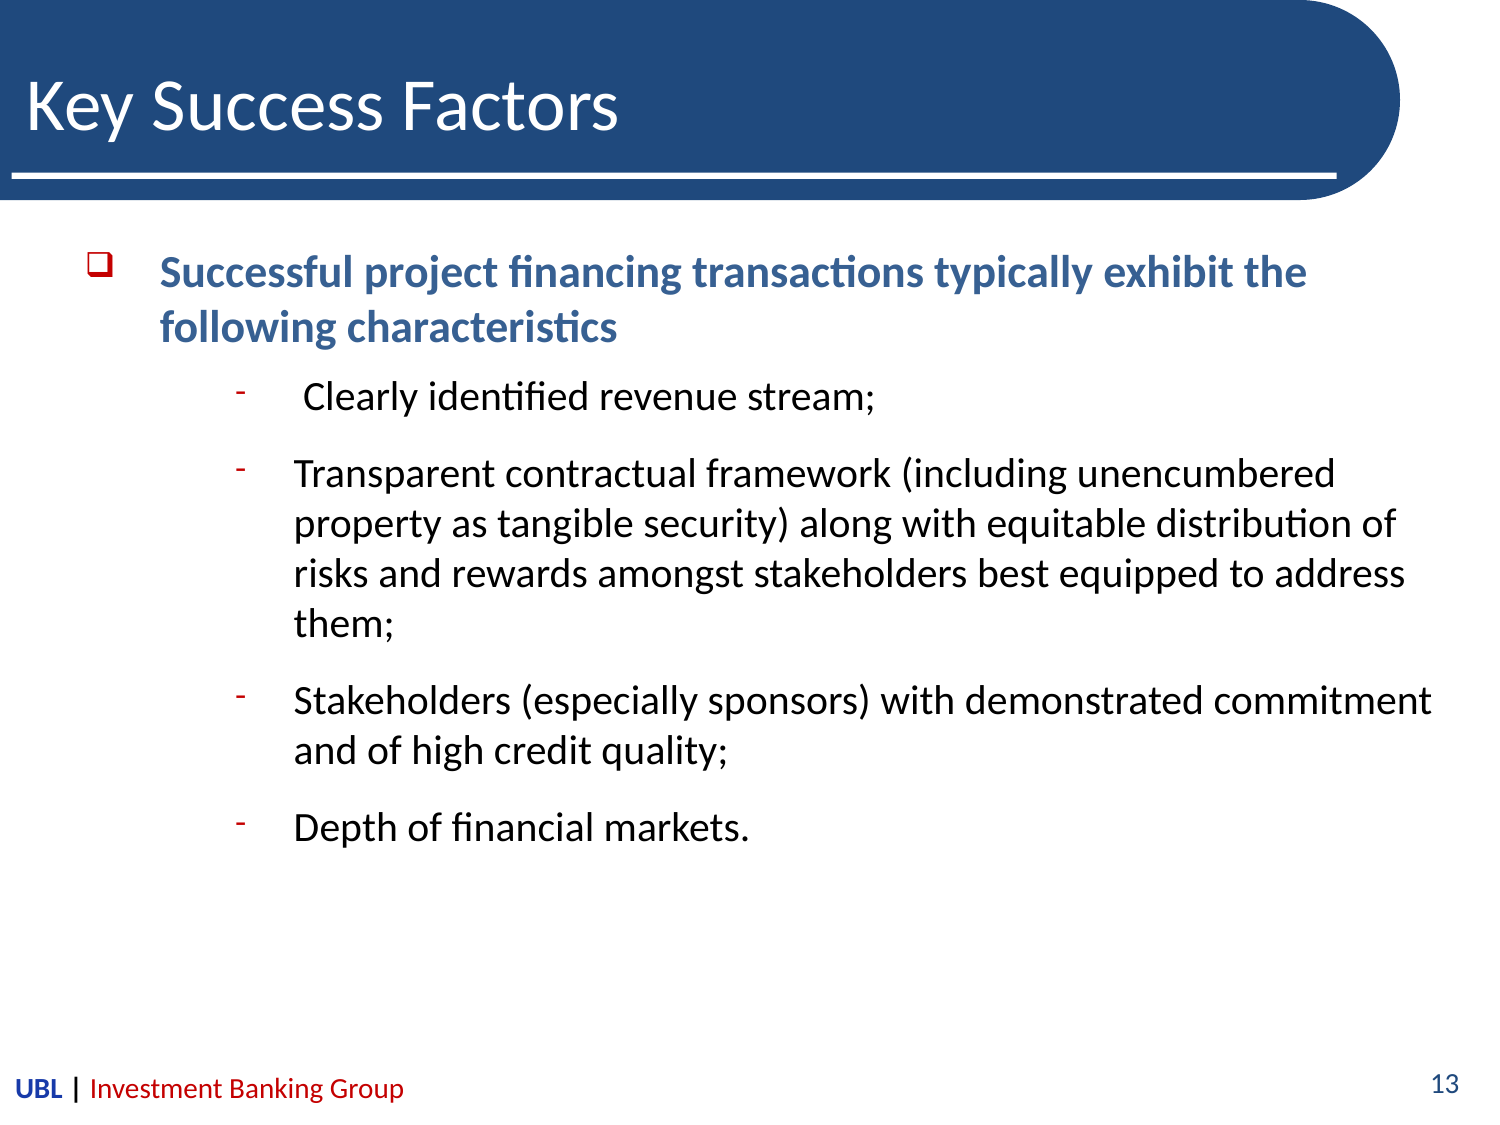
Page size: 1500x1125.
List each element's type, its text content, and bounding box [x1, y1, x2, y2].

text_box UBL | Investment Banking Group [0, 1061, 539, 1125]
text_box Successful project financing transactions typically exhibit the following characteristics Clearly identified revenue stream; Transparent contractual framework (including unencumbered property as tangible security) along with equitable distribution of risks and rewards amongst stakeholders best equipped to address them; Stakeholders (especially sponsors) with demonstrated commitment and of high credit quality; Depth of financial markets. [70, 234, 1465, 973]
slide_number 13 [1349, 1061, 1475, 1103]
title Key Success Factors [11, 25, 1327, 177]
